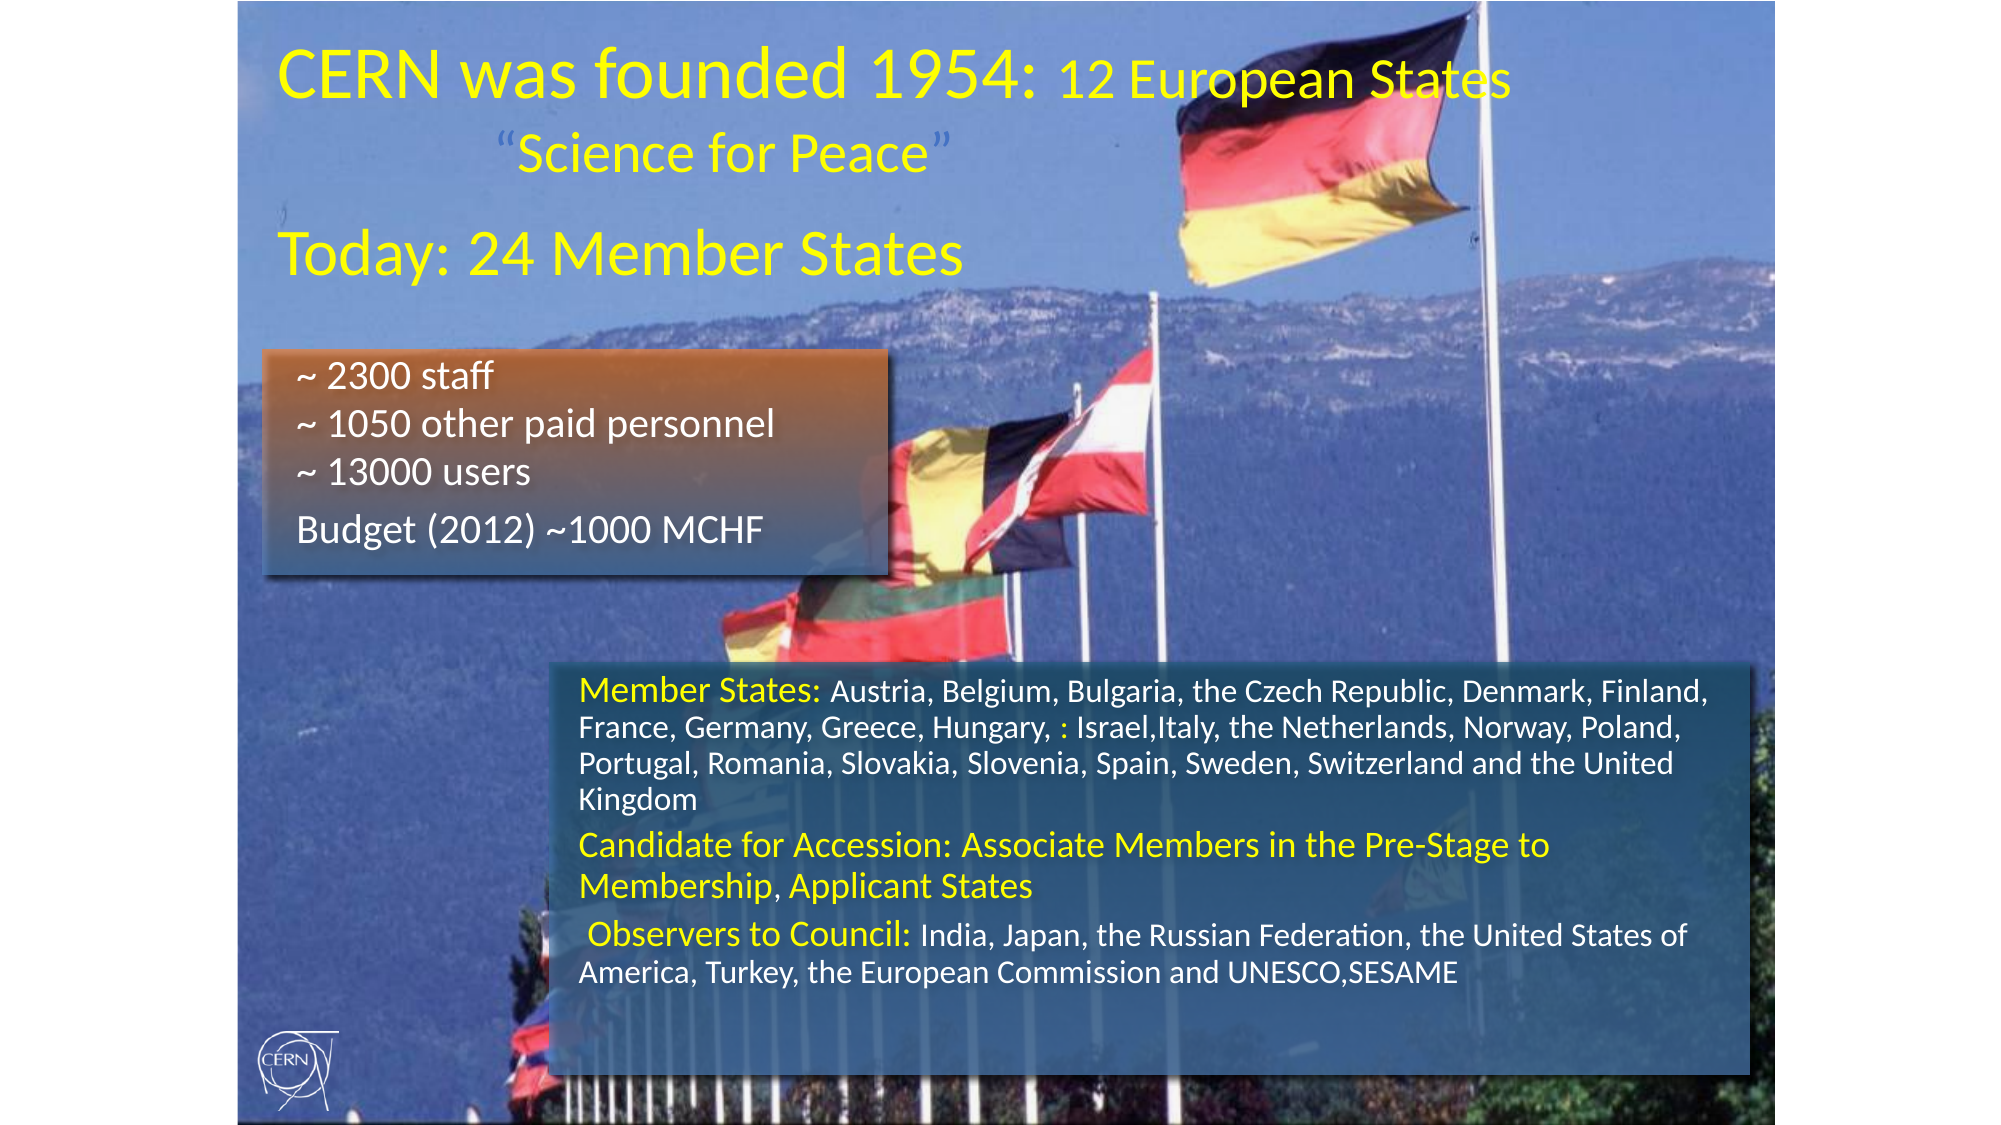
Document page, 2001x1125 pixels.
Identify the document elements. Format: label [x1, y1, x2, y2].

picture [237, 1, 1775, 1125]
